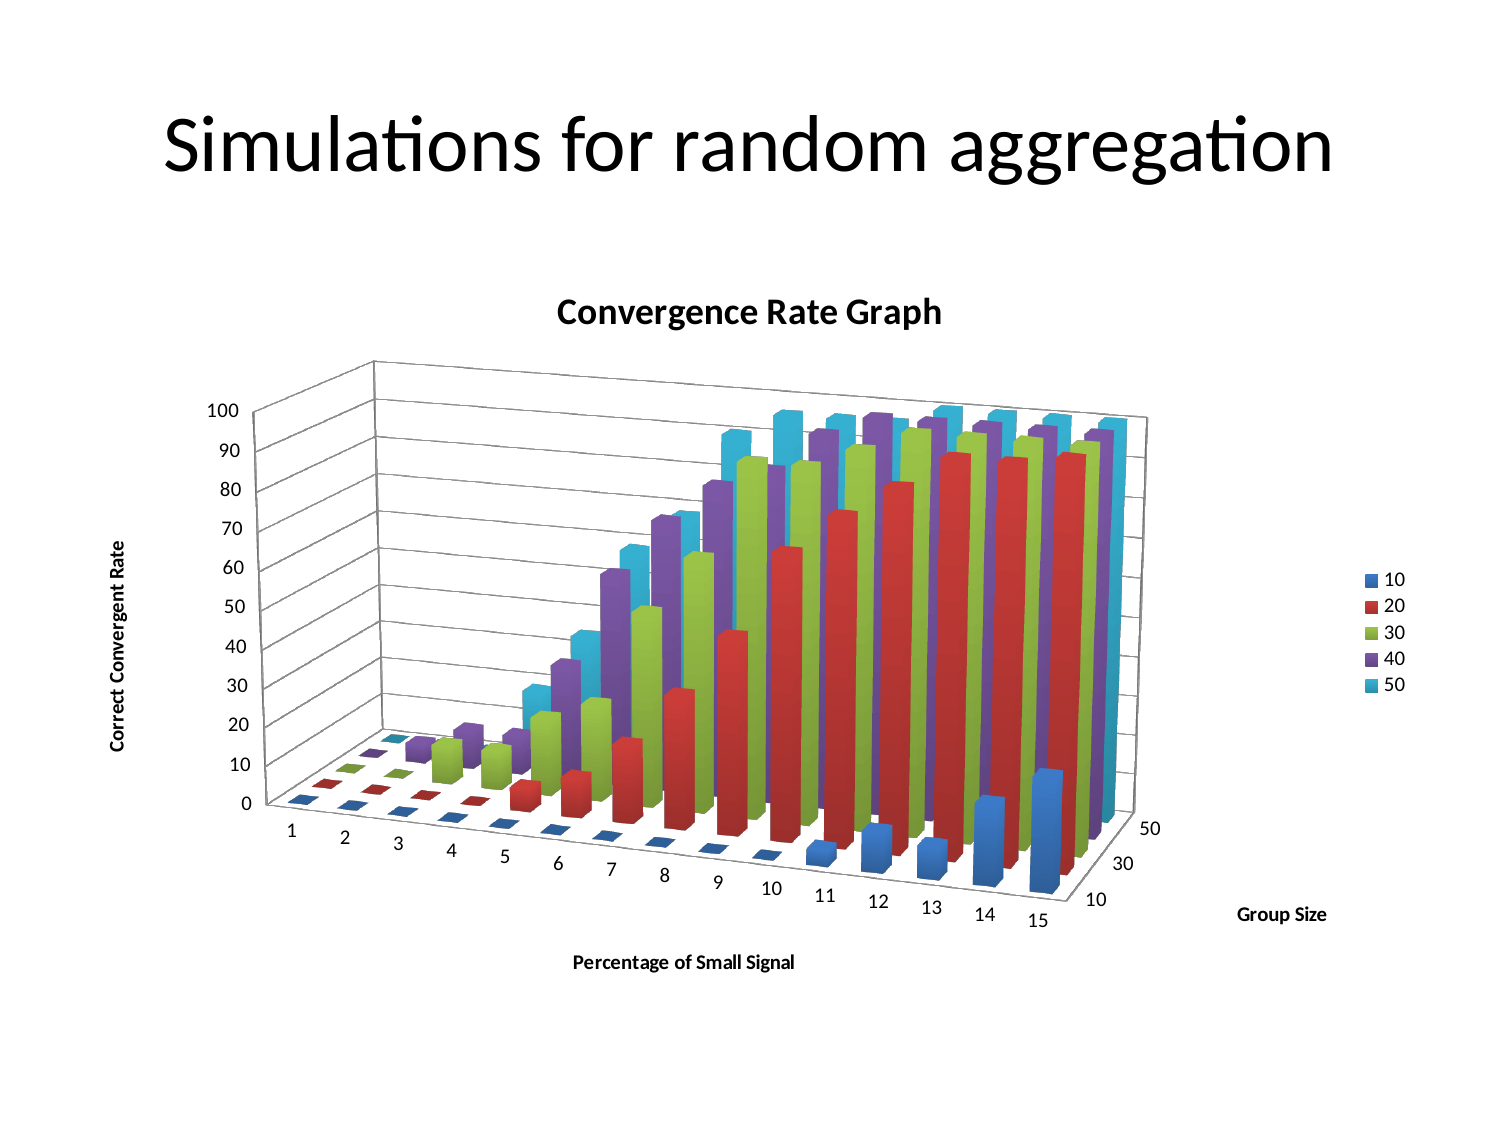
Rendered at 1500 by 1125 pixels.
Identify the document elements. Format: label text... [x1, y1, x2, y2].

title Simulations for random aggregation [75, 45, 1425, 233]
chart [74, 262, 1426, 1006]
